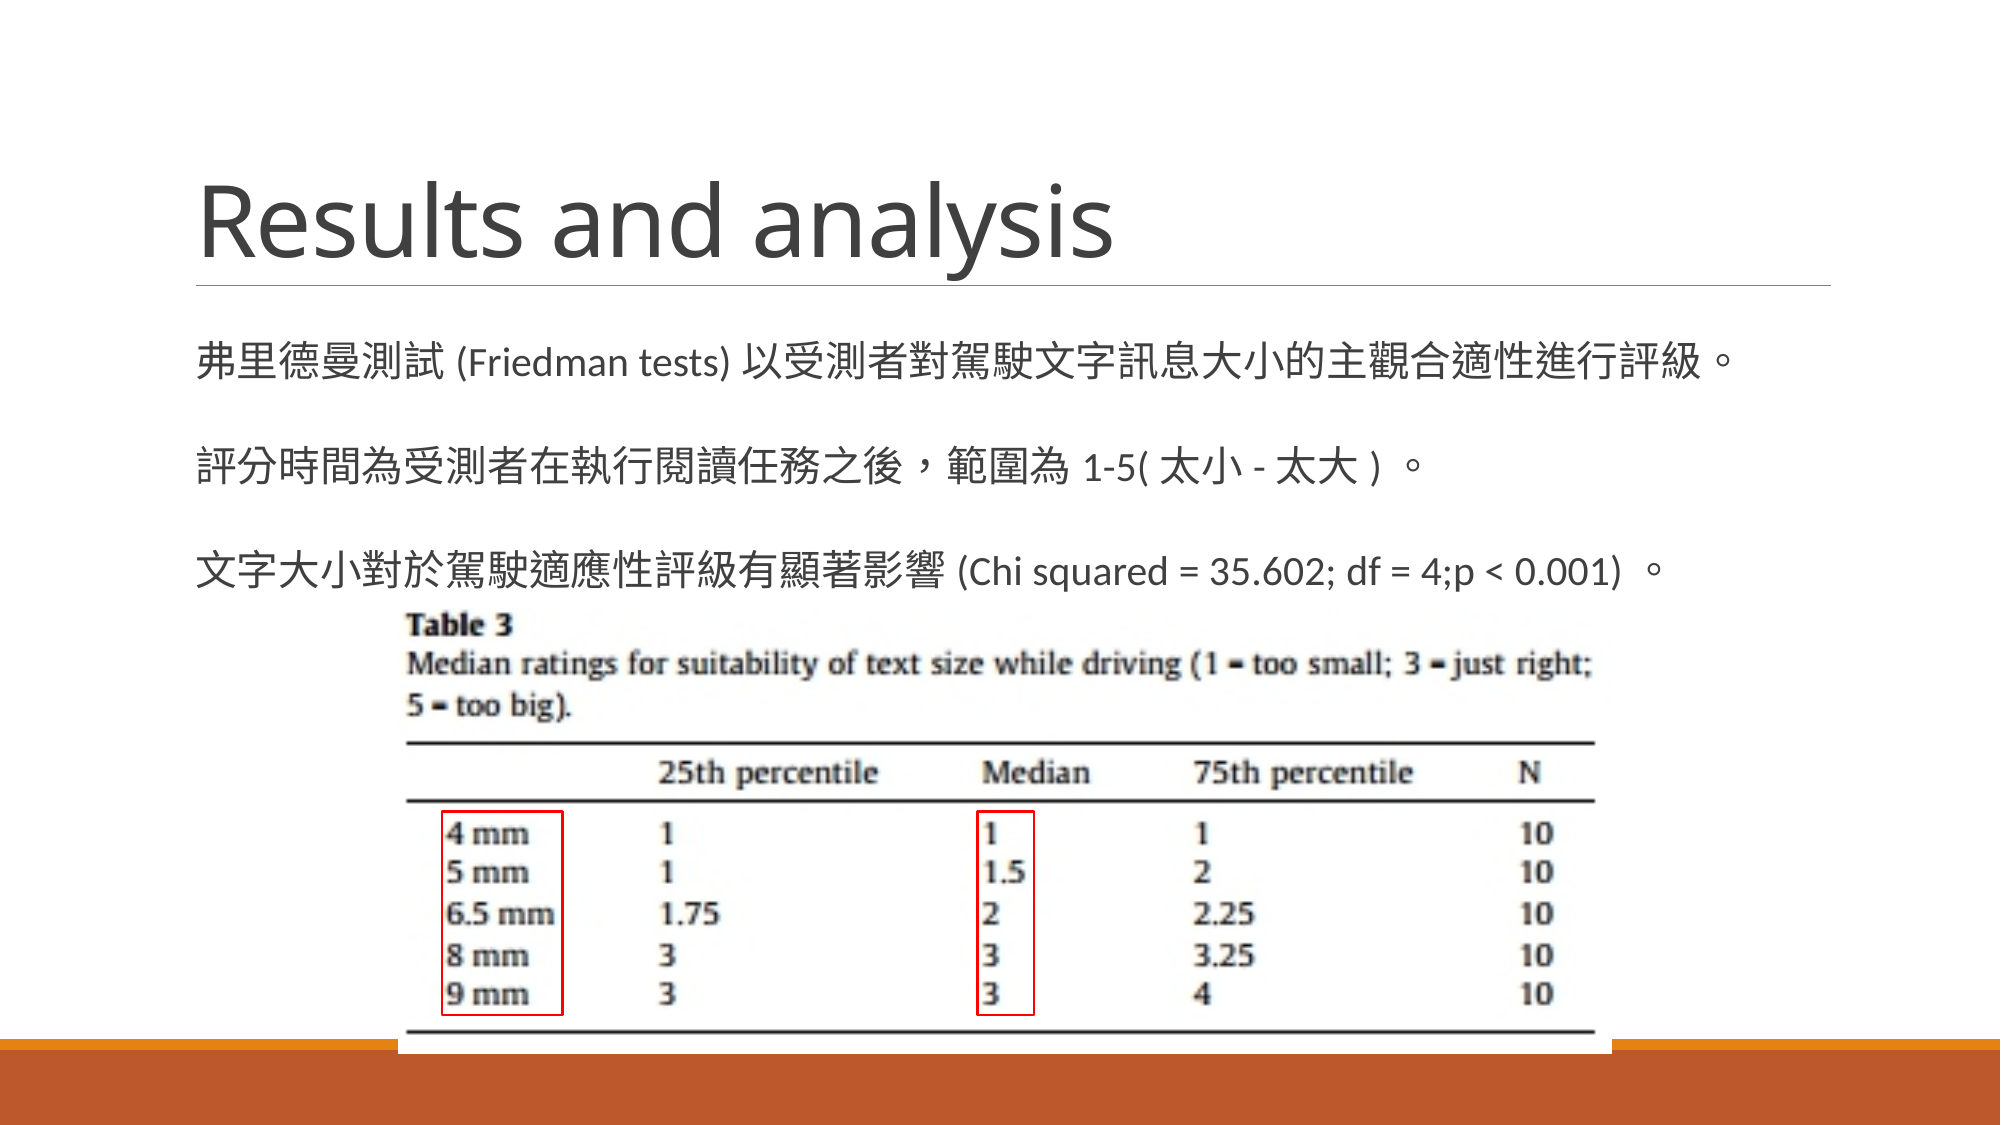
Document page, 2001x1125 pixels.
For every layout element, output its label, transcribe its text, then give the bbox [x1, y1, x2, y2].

picture [397, 608, 1613, 1055]
title Results and analysis [180, 47, 1830, 285]
list 弗里德曼測試(Friedman tests)以受測者對駕駛文字訊息大小的主觀合適性進行評級。 評分時間為受測者在執行閱讀任務之後，範圍為1-5(太小-太大)。 文字大小對於駕駛適應性評級有顯著影響(Chi squared = 35.602; df = 4;p < 0.001)。 [180, 302, 1830, 963]
